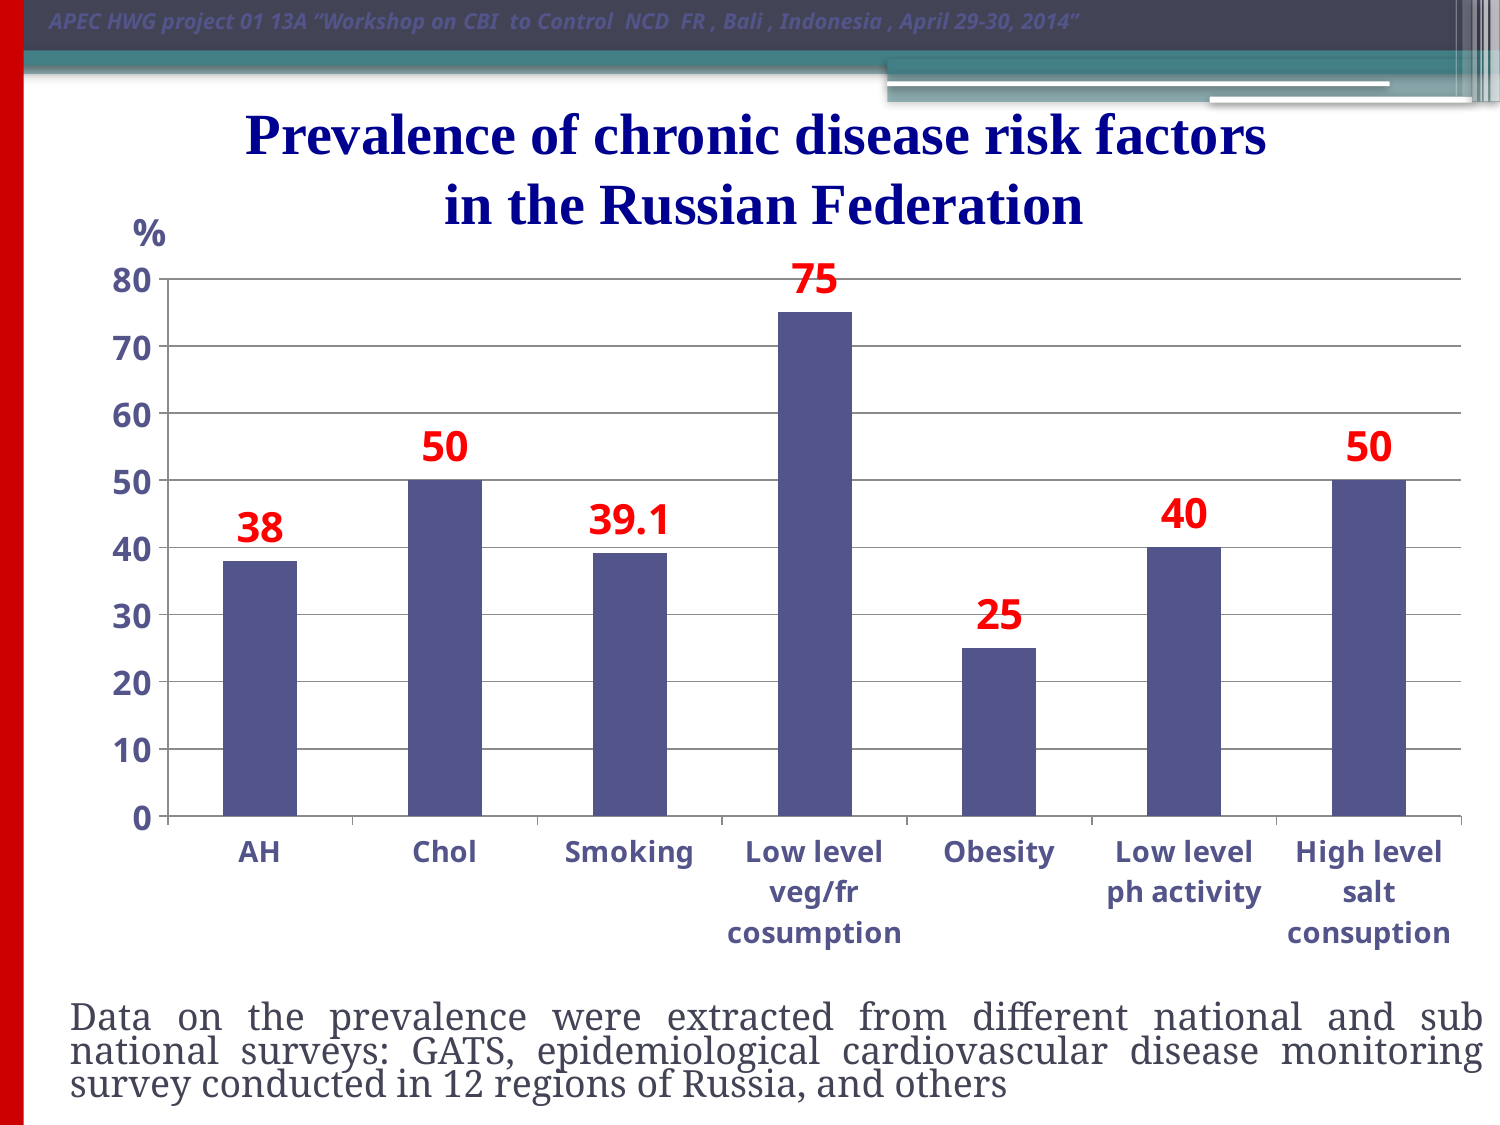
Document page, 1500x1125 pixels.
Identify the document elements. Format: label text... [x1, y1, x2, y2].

text_box APEC HWG project 01 13A “Workshop on CBI to Control NCD FR , Bali , Indonesia , April 29-30, 2014” [34, 0, 1096, 41]
text_box Prevalence of chronic disease risk factors in the Russian Federation [231, 88, 1298, 195]
text_box Data on the prevalence were extracted from different national and sub national surveys: GATS, epidemiological cardiovascular disease monitoring survey conducted in 12 regions of Russia, and others [55, 996, 1500, 1113]
text_box [0, 0, 24, 1125]
chart [56, 197, 1463, 1073]
